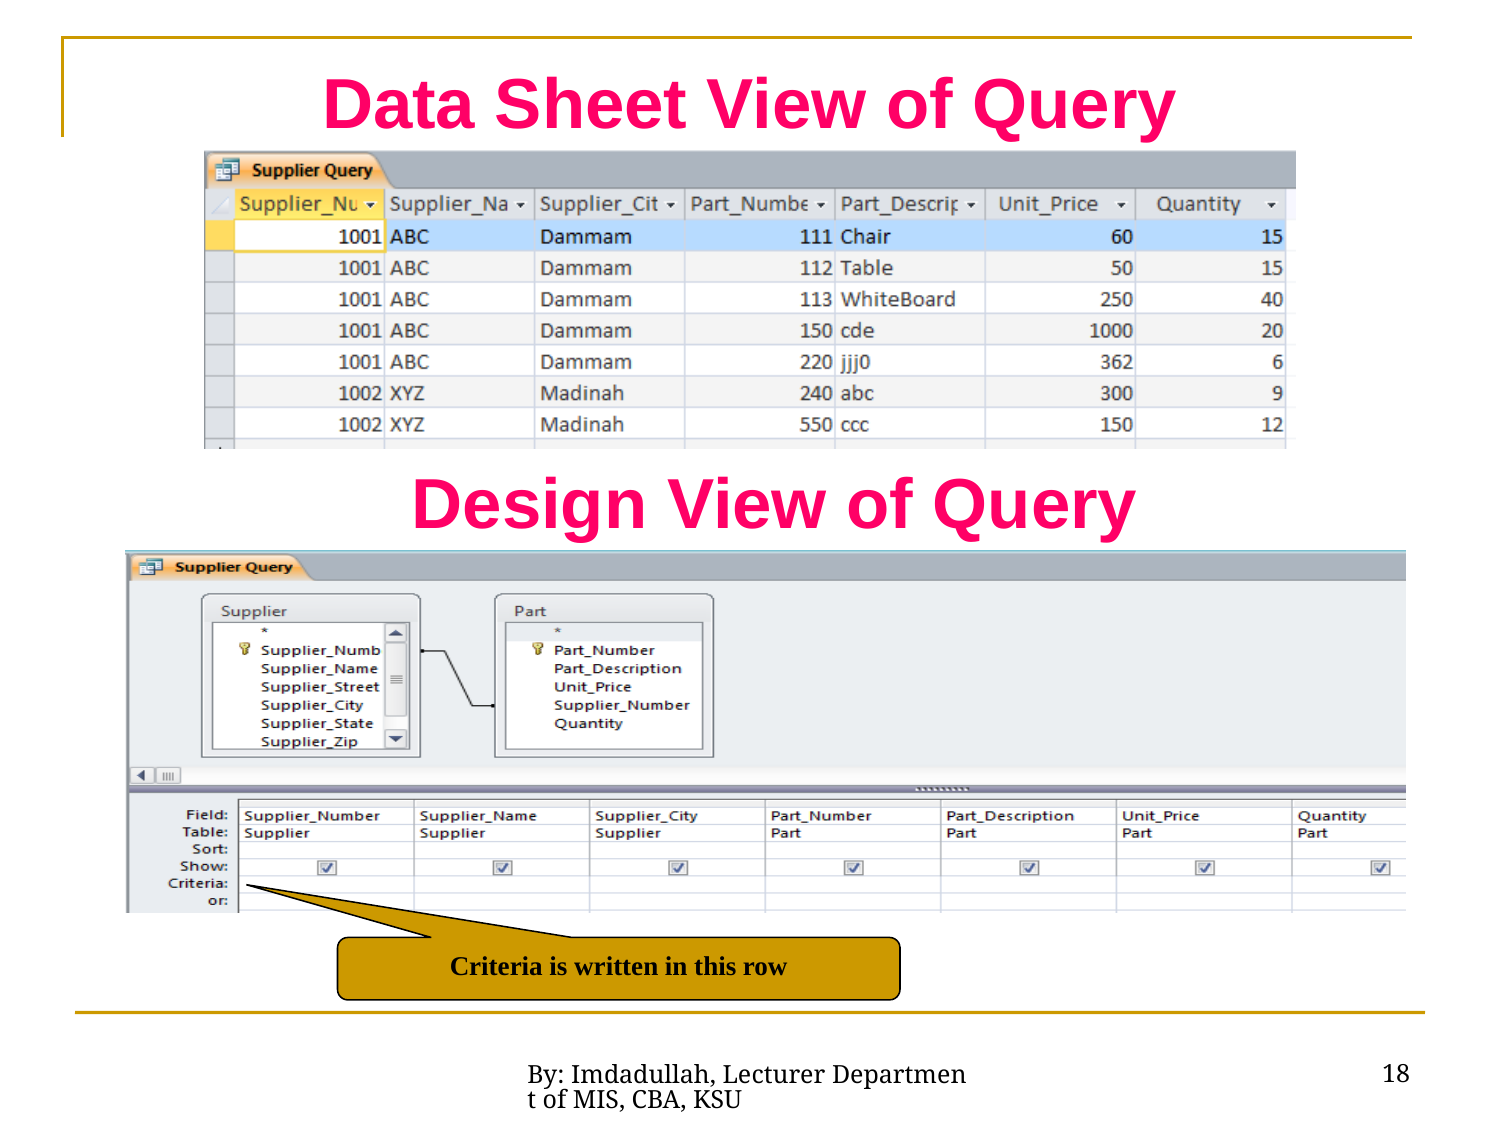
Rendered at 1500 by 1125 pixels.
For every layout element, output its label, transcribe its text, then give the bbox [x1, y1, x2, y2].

picture [124, 550, 1406, 913]
text_box Criteria is written in this row [337, 921, 901, 1000]
picture [204, 150, 1296, 449]
title Data Sheet View of Query [75, 50, 1425, 163]
footer By: Imdadullah, Lecturer Department of MIS, CBA, KSU [512, 1025, 988, 1100]
text_box Design View of Query [99, 450, 1450, 563]
slide_number 18 [1074, 1024, 1425, 1100]
